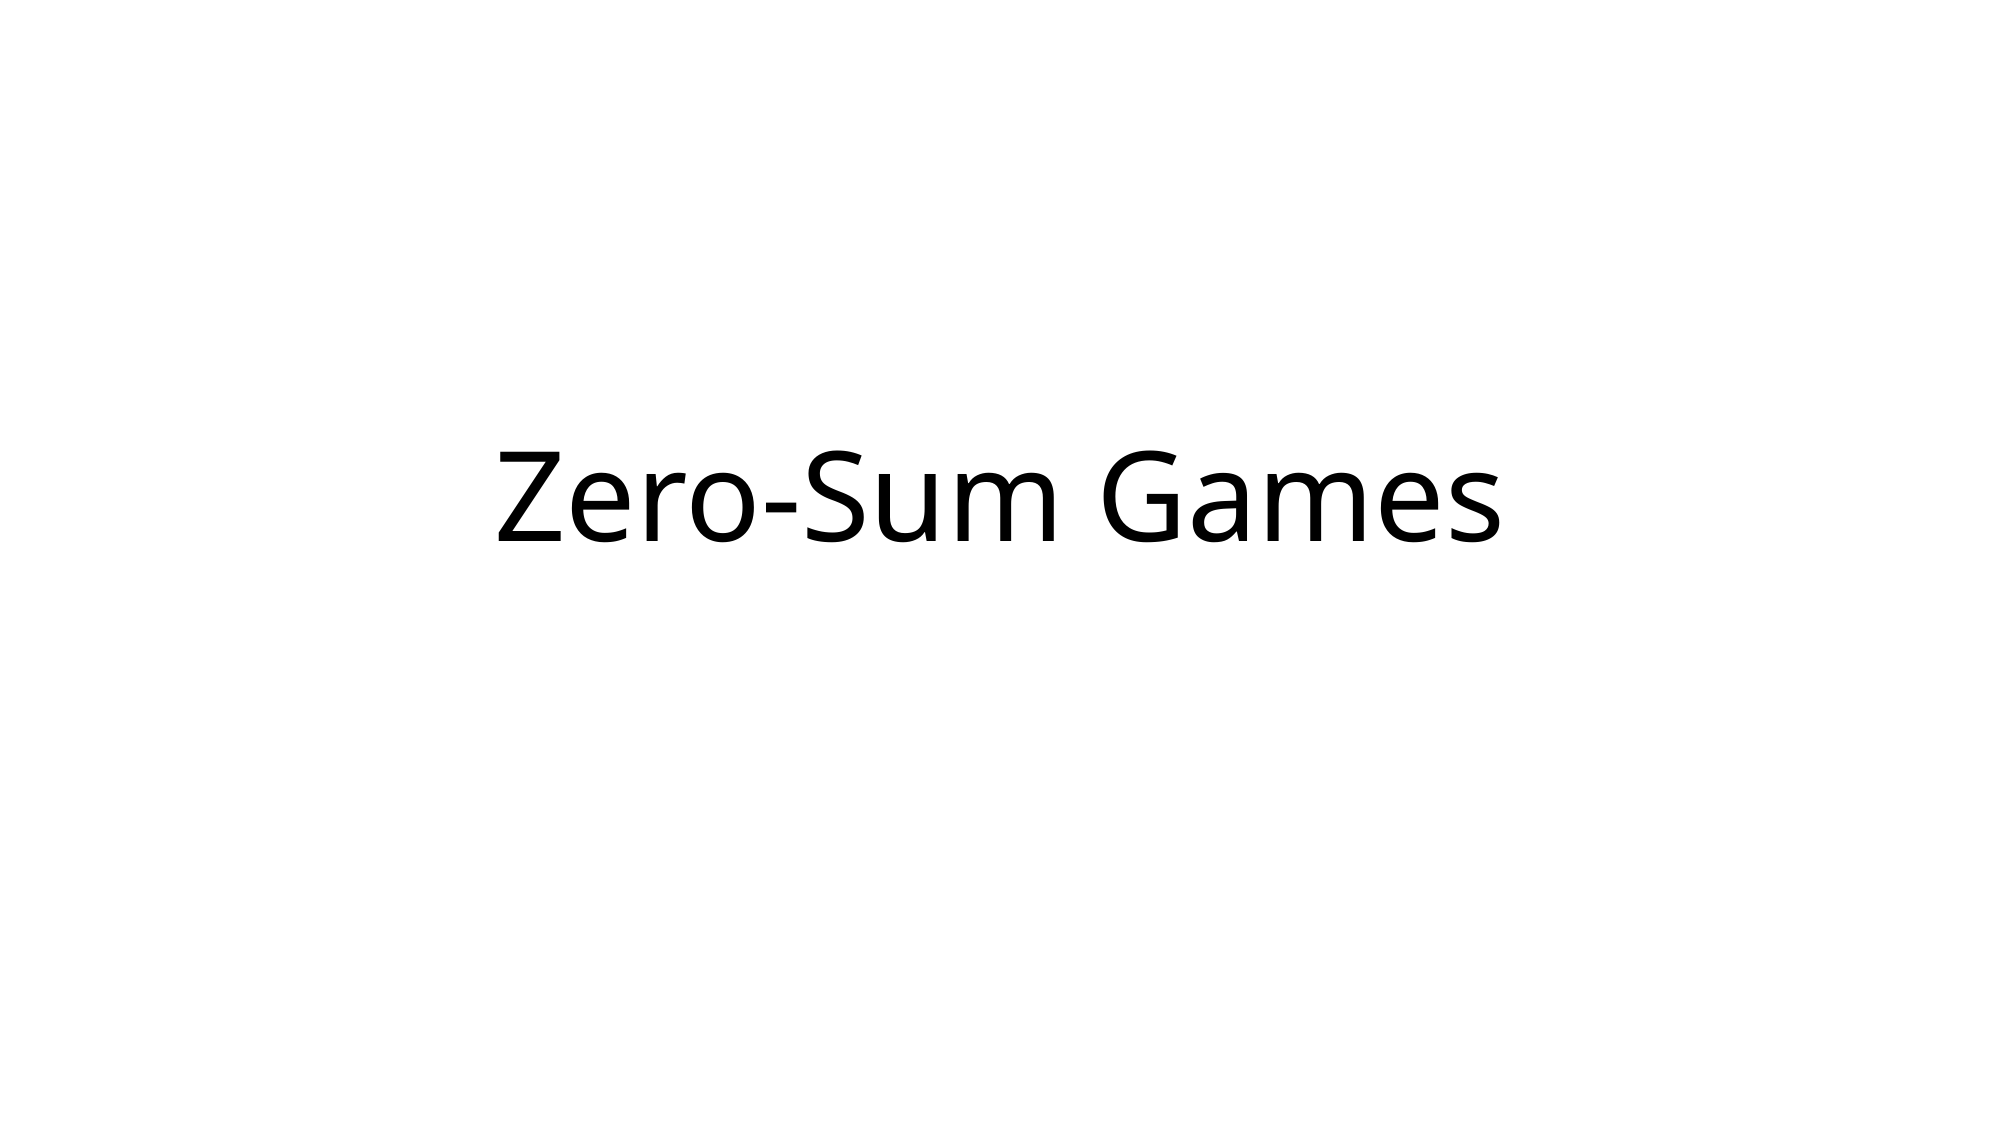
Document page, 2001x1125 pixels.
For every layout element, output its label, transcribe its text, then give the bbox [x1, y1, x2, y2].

title Zero-Sum Games [249, 184, 1750, 576]
